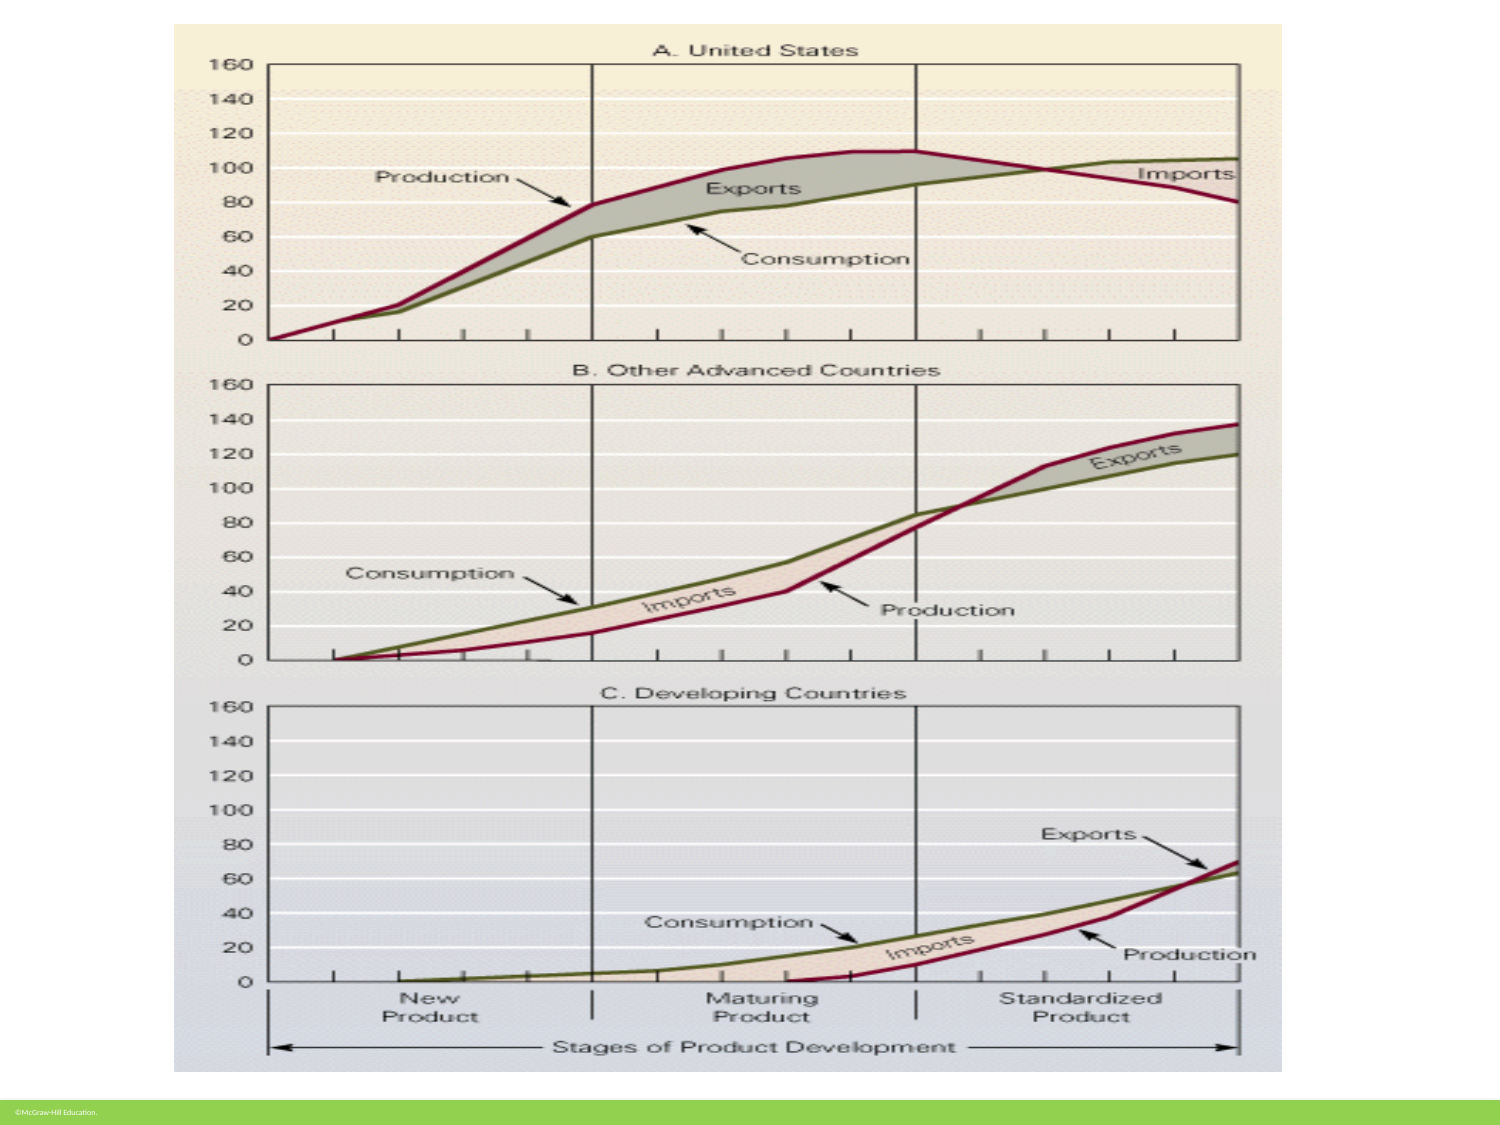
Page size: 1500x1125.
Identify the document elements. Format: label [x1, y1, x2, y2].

picture [174, 24, 1282, 1072]
